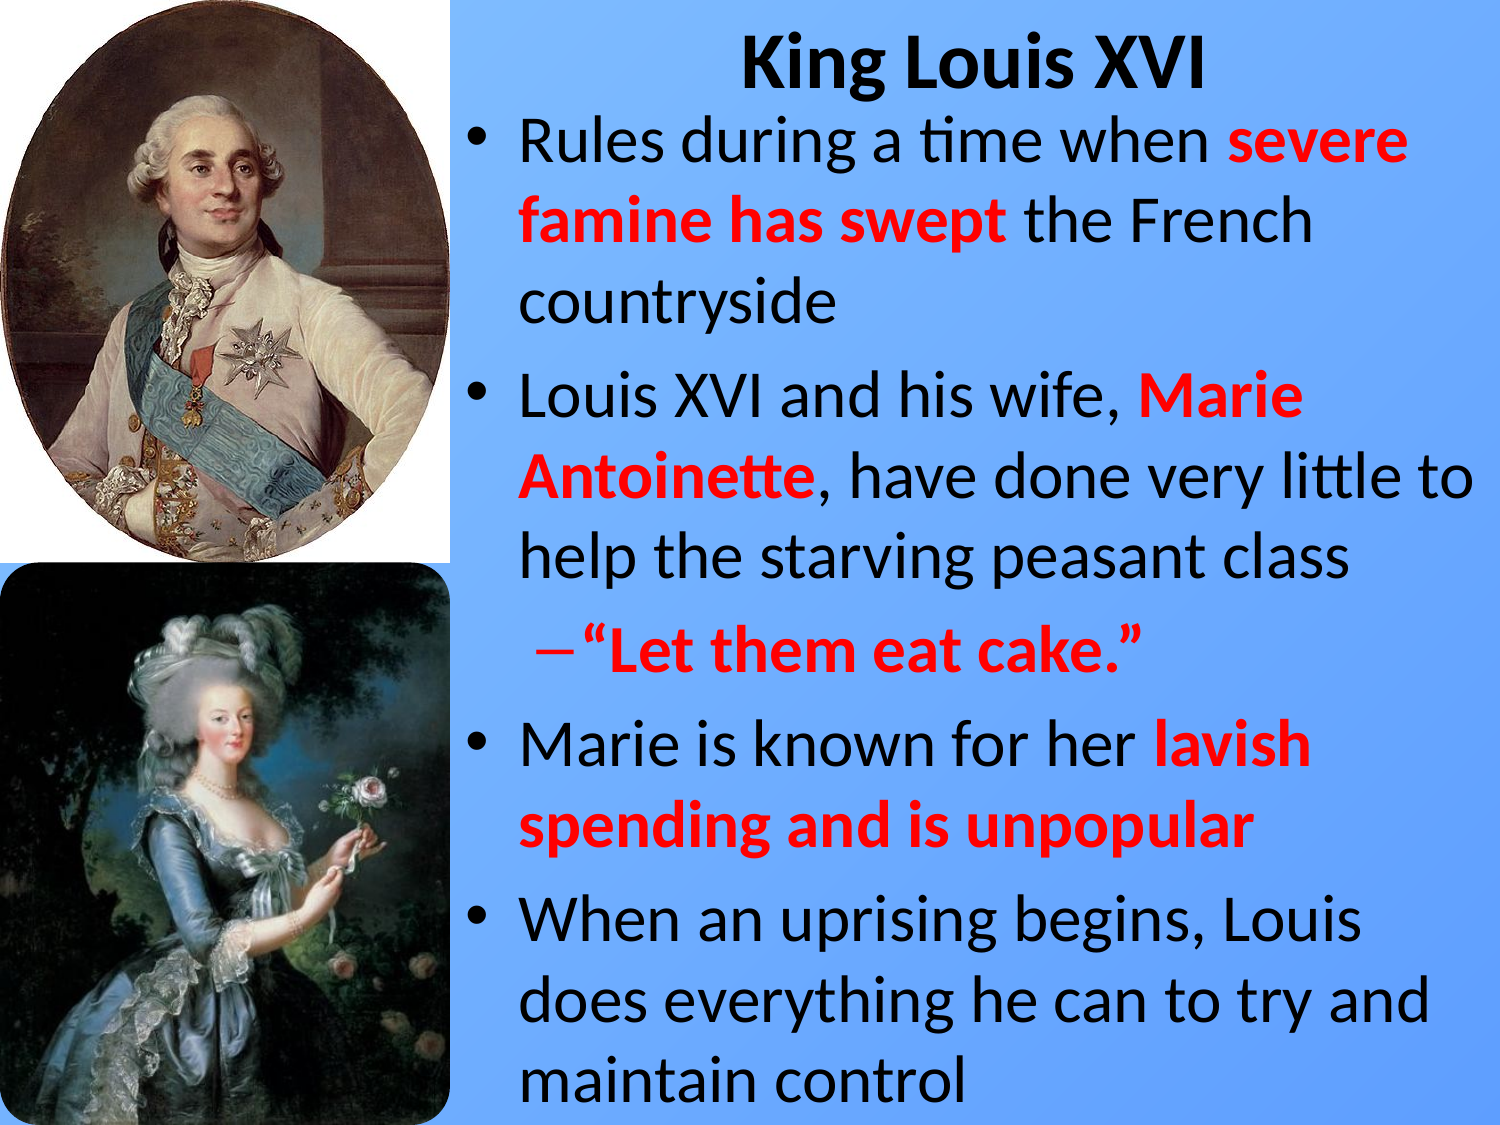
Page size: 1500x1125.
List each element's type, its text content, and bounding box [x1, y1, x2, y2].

title King Louis XVI [451, 0, 1500, 87]
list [0, 0, 451, 562]
list Rules during a time when severe famine has swept the French countryside Louis XVI and his wife, Marie Antoinette, have done very little to help the starving peasant class “Let them eat cake.” Marie is known for her lavish spending and is unpopular When an uprising begins, Louis does everything he can to try and maintain control [454, 87, 1500, 1125]
picture [0, 562, 451, 1125]
